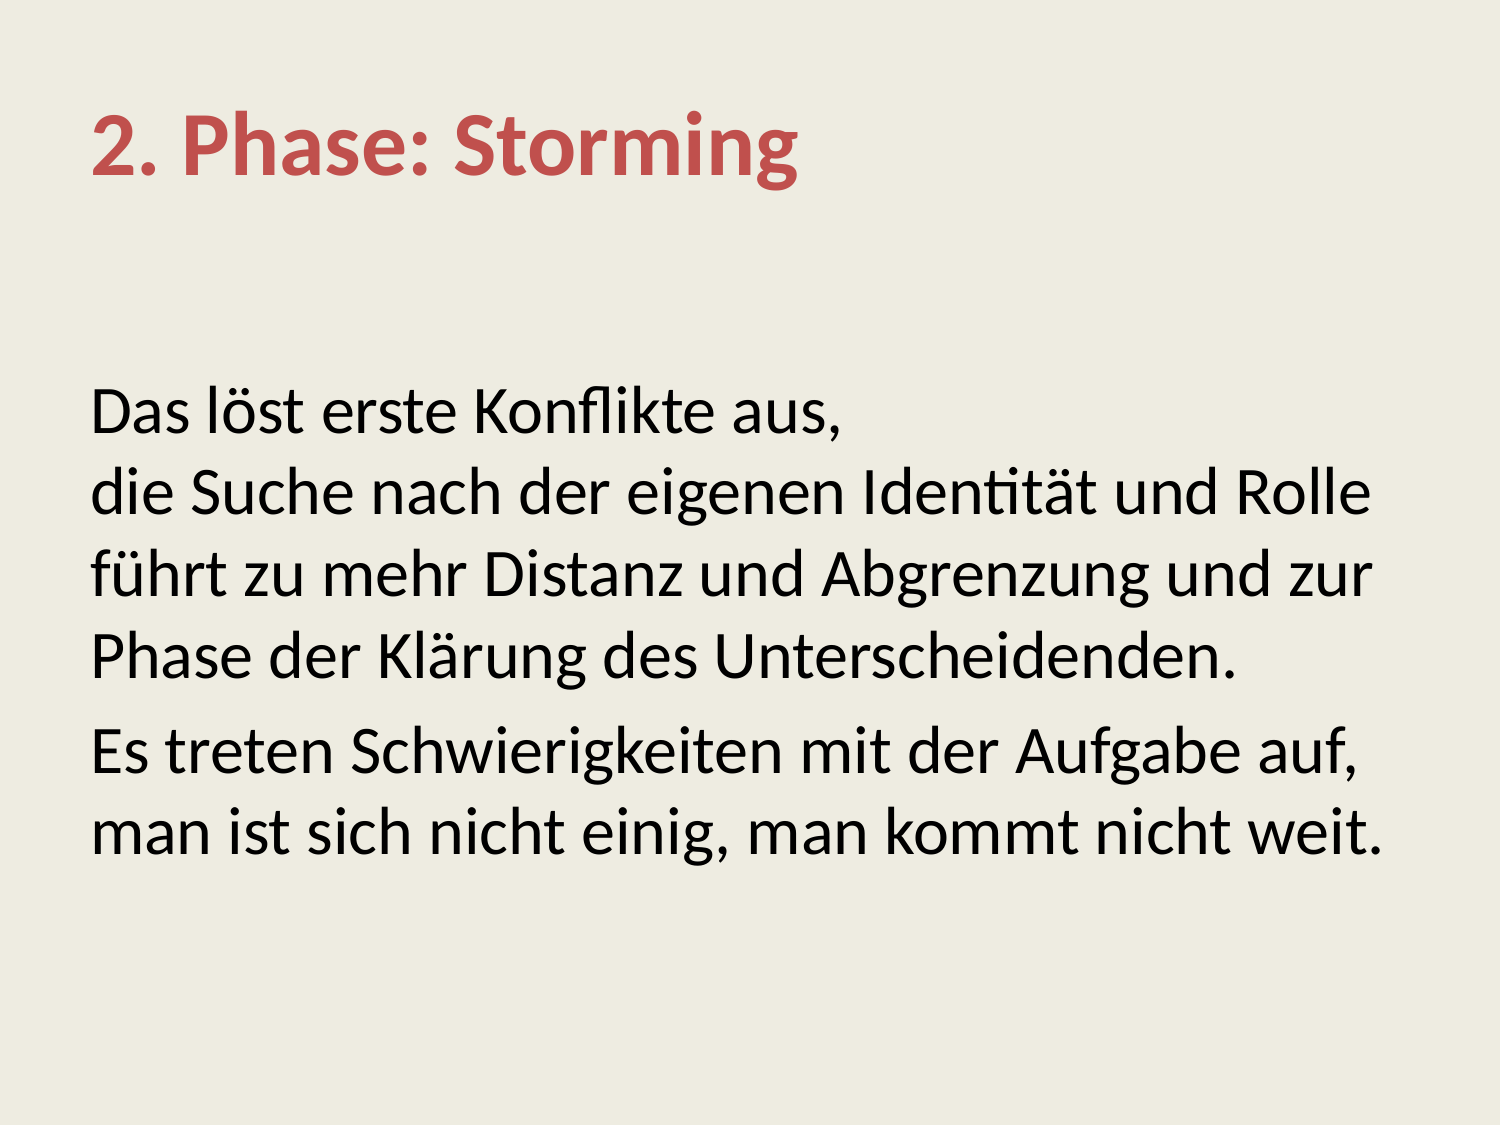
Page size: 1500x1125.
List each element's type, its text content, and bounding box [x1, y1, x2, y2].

list Das löst erste Konflikte aus, die Suche nach der eigenen Identität und Rolle führt zu mehr Distanz und Abgrenzung und zur Phase der Klärung des Unterscheidenden. Es treten Schwierigkeiten mit der Aufgabe auf, man ist sich nicht einig, man kommt nicht weit. [75, 262, 1425, 1005]
title 2. Phase: Storming [75, 45, 1425, 233]
